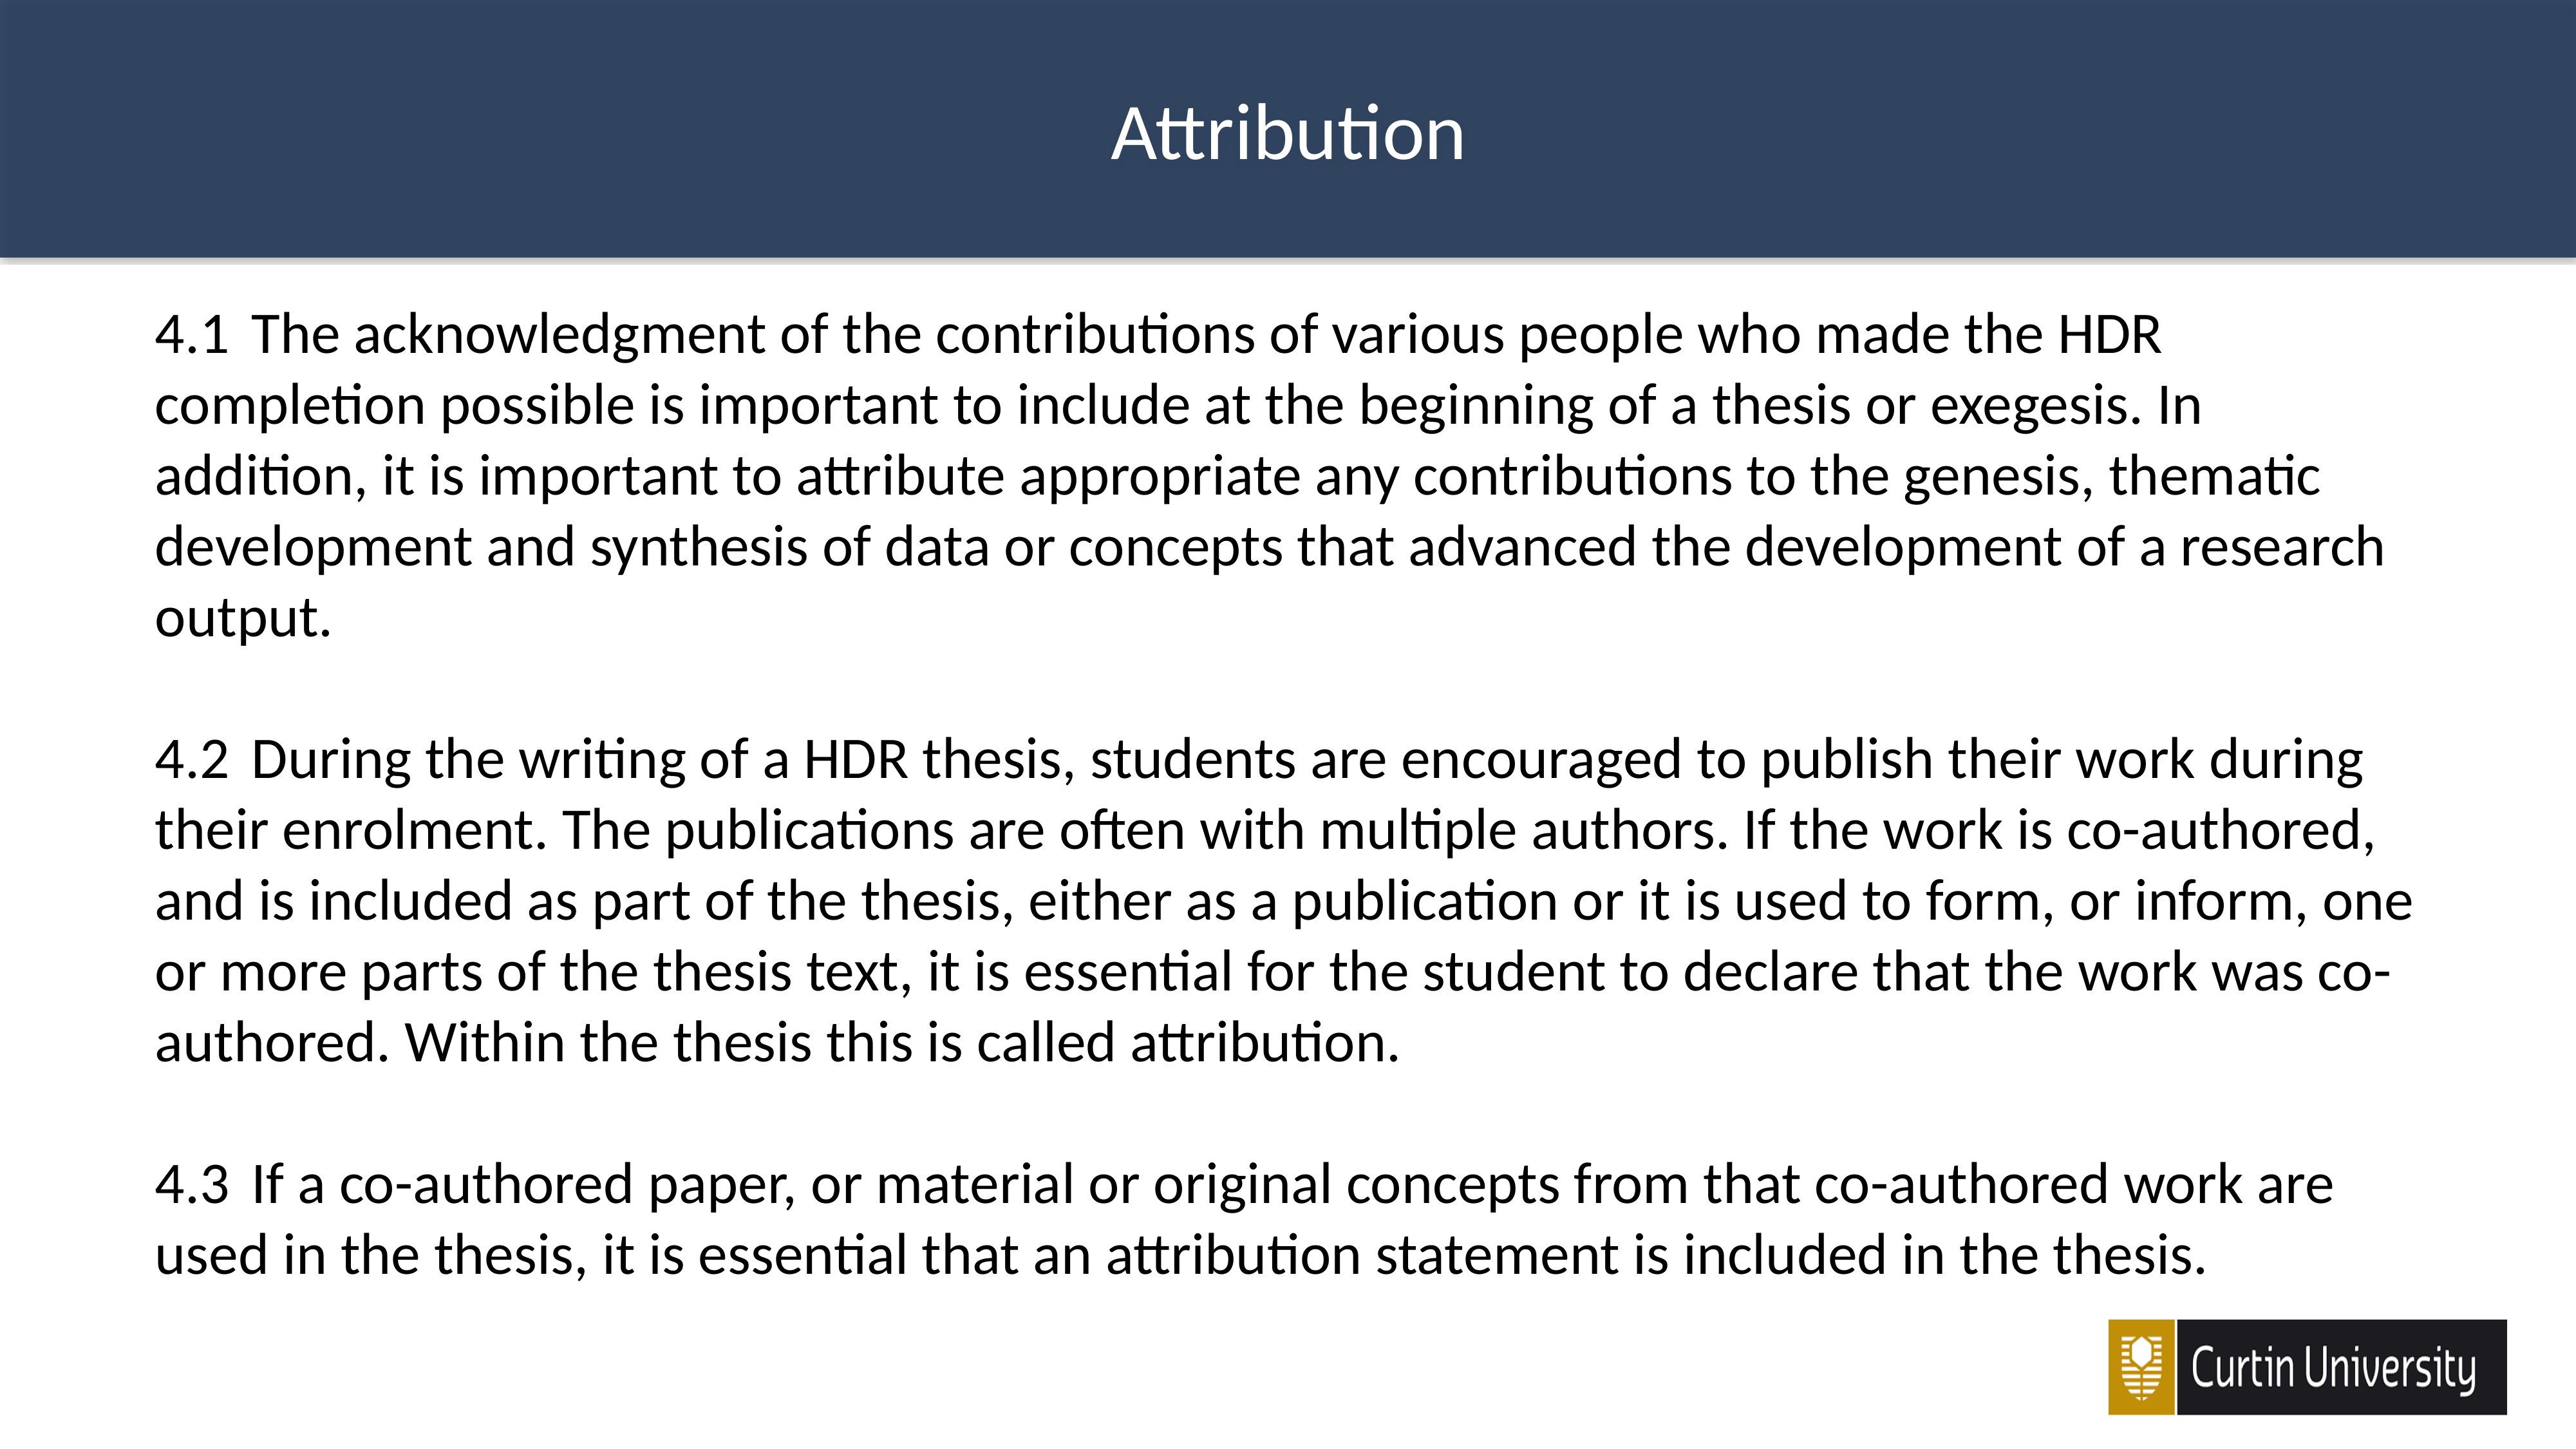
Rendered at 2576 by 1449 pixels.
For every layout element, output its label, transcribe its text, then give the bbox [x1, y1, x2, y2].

text_box Attribution [0, 0, 2576, 258]
text_box 4.1 The acknowledgment of the contributions of various people who made the HDR completion possible is important to include at the beginning of a thesis or exegesis. In addition, it is important to attribute appropriate any contributions to the genesis, thematic development and synthesis of data or concepts that advanced the development of a research output. 4.2 During the writing of a HDR thesis, students are encouraged to publish their work during their enrolment. The publications are often with multiple authors. If the work is co-authored, and is included as part of the thesis, either as a publication or it is used to form, or inform, one or more parts of the thesis text, it is essential for the student to declare that the work was co-authored. Within the thesis this is called attribution. 4.3 If a co-authored paper, or material or original concepts from that co-authored work are used in the thesis, it is essential that an attribution statement is included in the thesis. [146, 289, 2431, 1449]
picture [2108, 1320, 2507, 1416]
